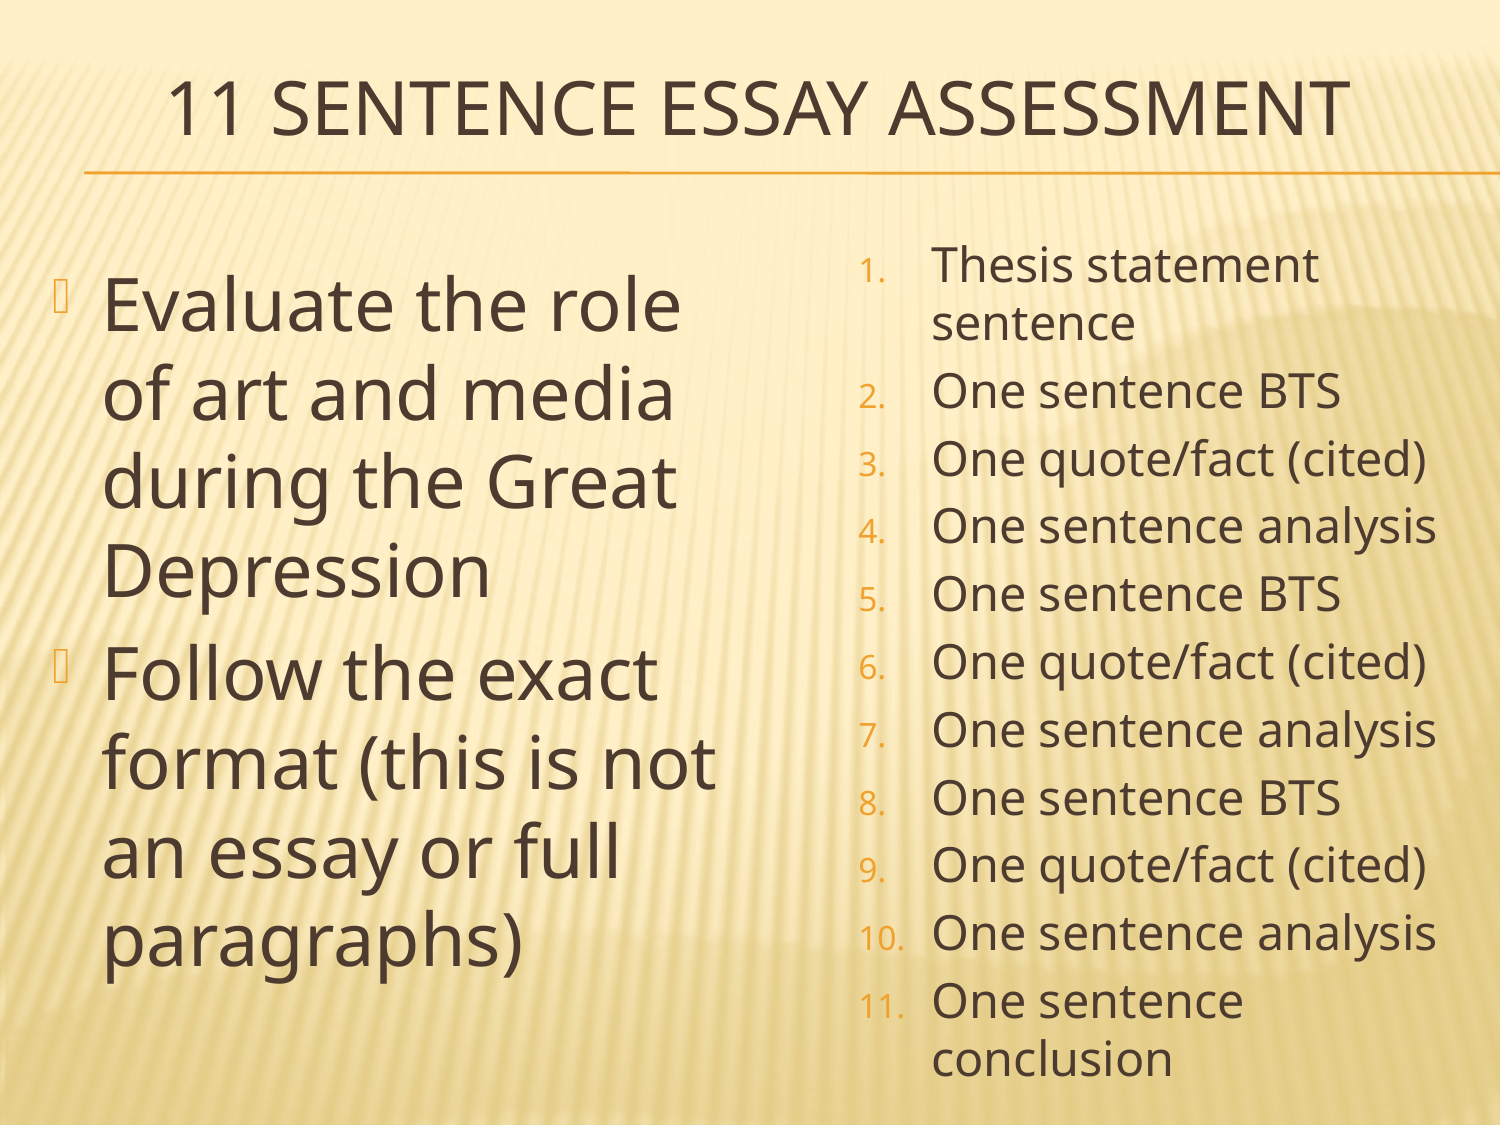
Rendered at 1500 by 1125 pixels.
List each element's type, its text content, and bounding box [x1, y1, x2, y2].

list Thesis statement sentence One sentence BTS One quote/fact (cited) One sentence analysis One sentence BTS One quote/fact (cited) One sentence analysis One sentence BTS One quote/fact (cited) One sentence analysis One sentence conclusion [800, 226, 1491, 1102]
title 11 sentence essay assessment [150, 50, 1426, 161]
list Evaluate the role of art and media during the Great Depression Follow the exact format (this is not an essay or full paragraphs) [37, 249, 741, 1100]
